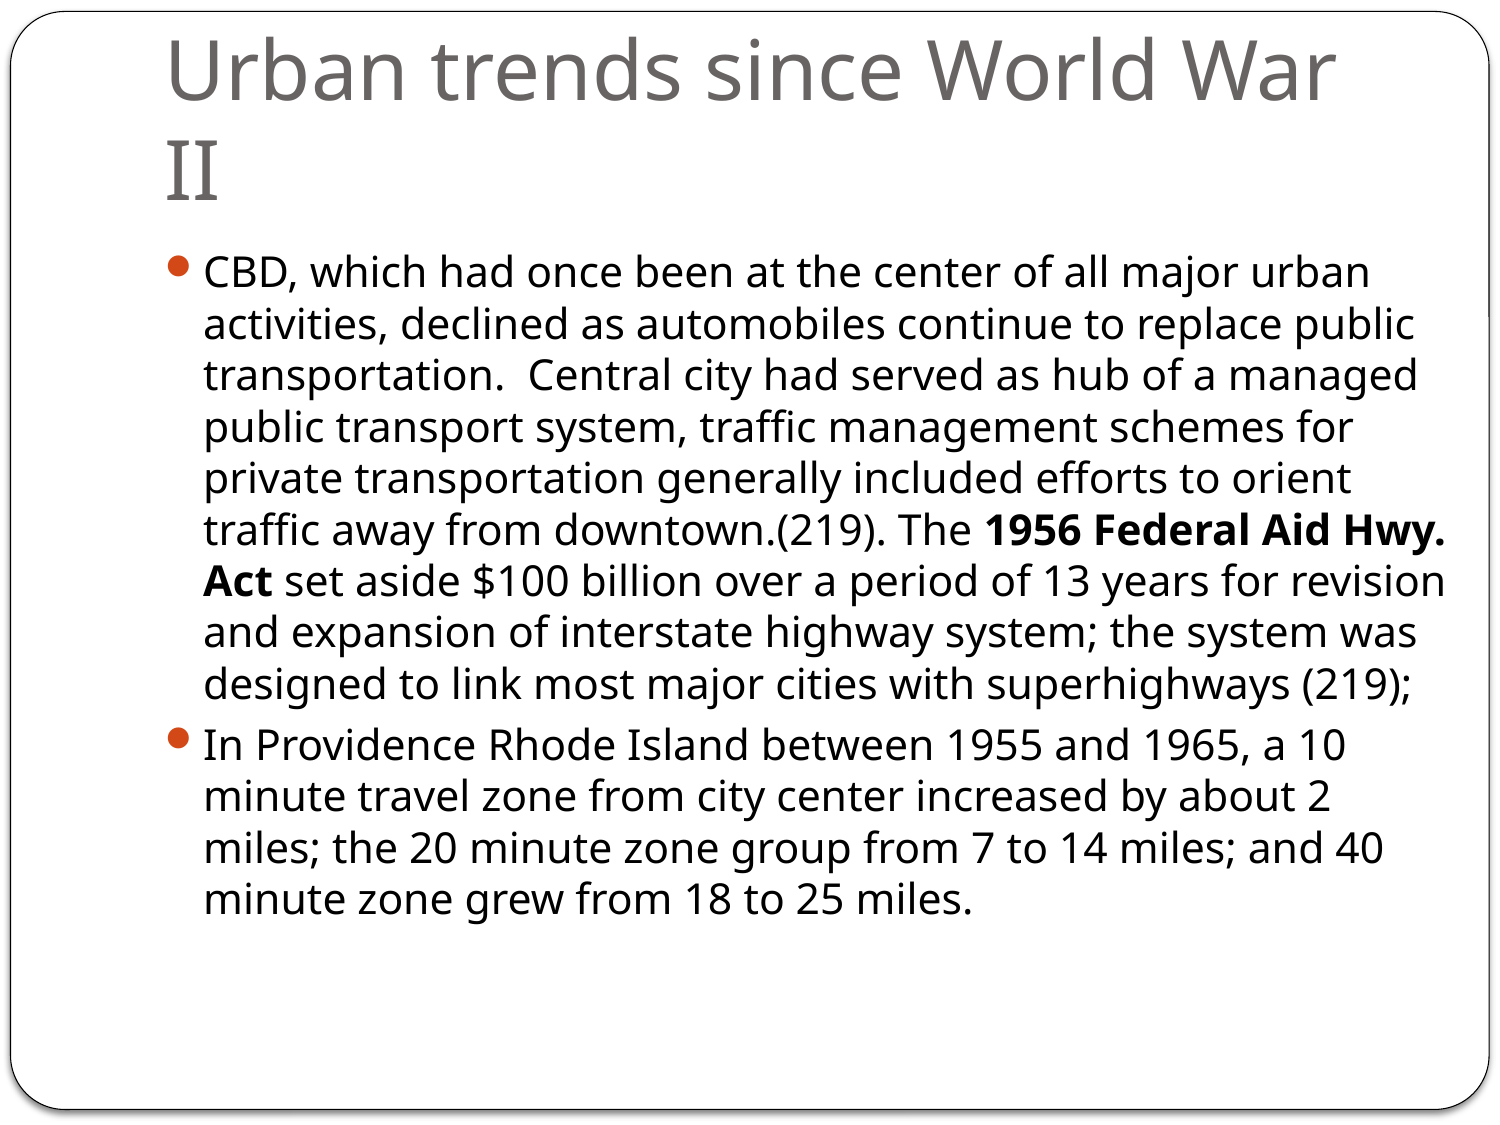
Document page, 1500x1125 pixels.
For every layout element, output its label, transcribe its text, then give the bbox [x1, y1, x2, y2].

title Urban trends since World War II [150, 45, 1425, 233]
list CBD, which had once been at the center of all major urban activities, declined as automobiles continue to replace public transportation. Central city had served as hub of a managed public transport system, traffic management schemes for private transportation generally included efforts to orient traffic away from downtown.(219). The 1956 Federal Aid Hwy. Act set aside $100 billion over a period of 13 years for revision and expansion of interstate highway system; the system was designed to link most major cities with superhighways (219); In Providence Rhode Island between 1955 and 1965, a 10 minute travel zone from city center increased by about 2 miles; the 20 minute zone group from 7 to 14 miles; and 40 minute zone grew from 18 to 25 miles. [150, 237, 1463, 988]
